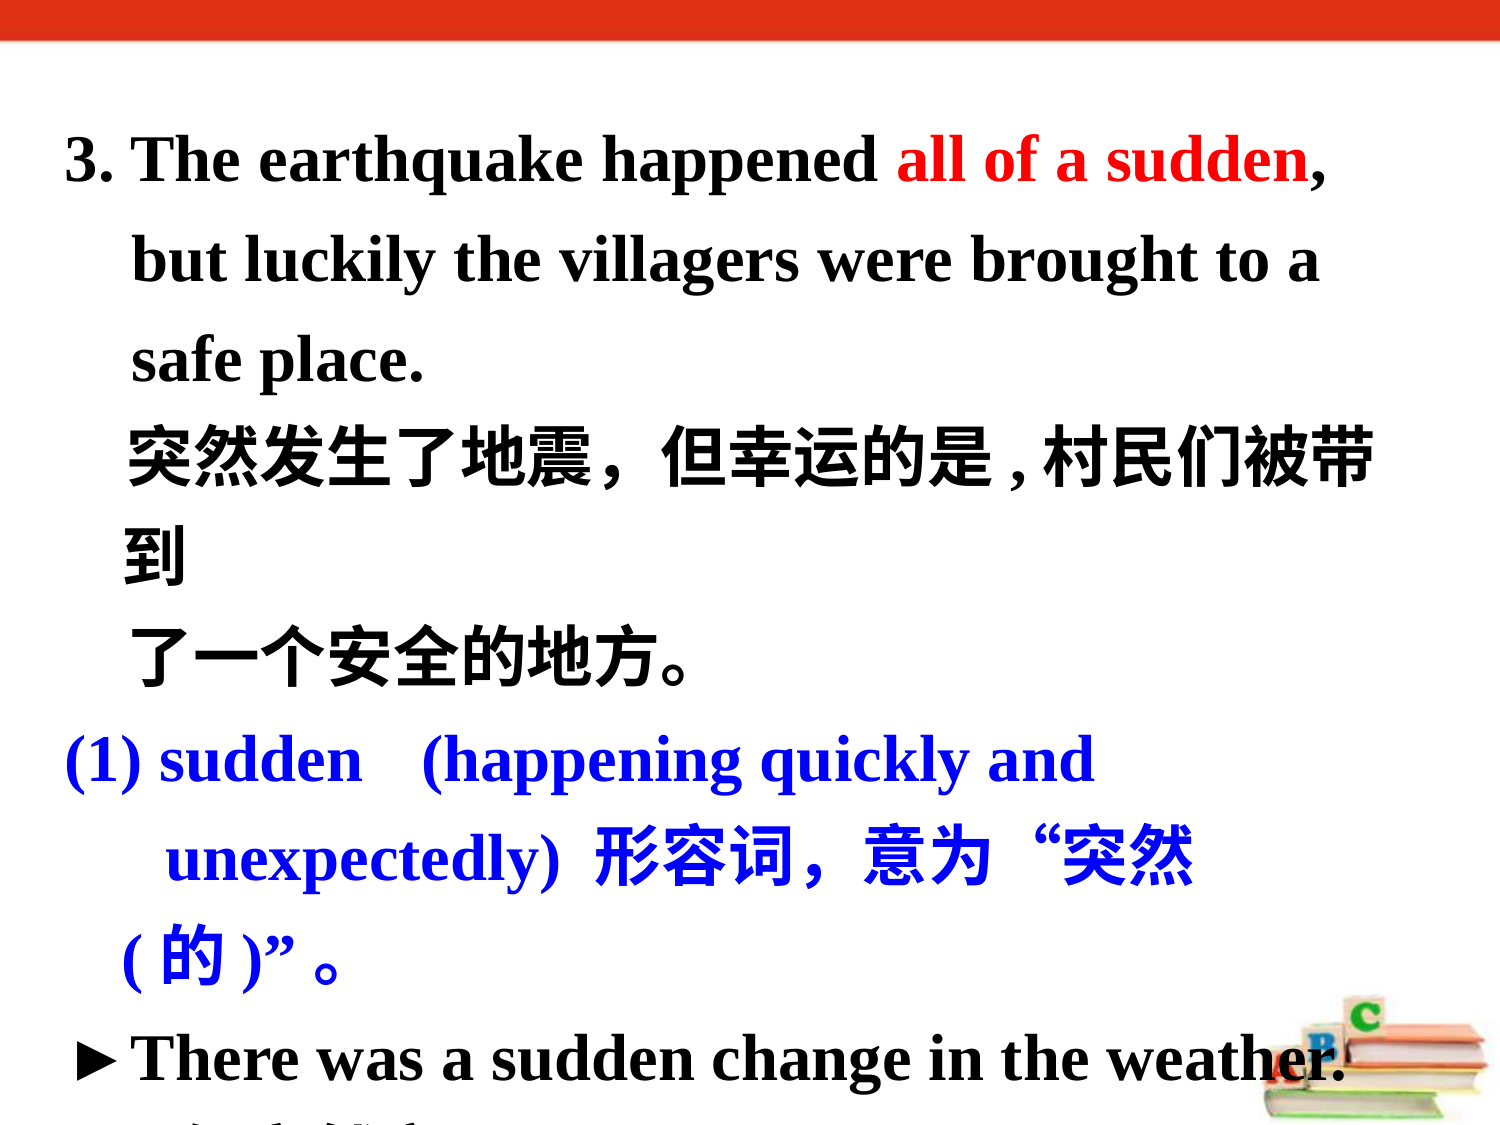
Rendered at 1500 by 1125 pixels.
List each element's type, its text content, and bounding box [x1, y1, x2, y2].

picture [0, 0, 1500, 1125]
text_box 3. The earthquake happened all of a sudden, but luckily the villagers were brought to a safe place. 突然发生了地震，但幸运的是,村民们被带到 了一个安全的地方。 sudden (happening quickly and unexpectedly) 形容词，意为“突然(的)”。 ►There was a sudden change in the weather. 天气突然变了。 [50, 87, 1425, 1125]
